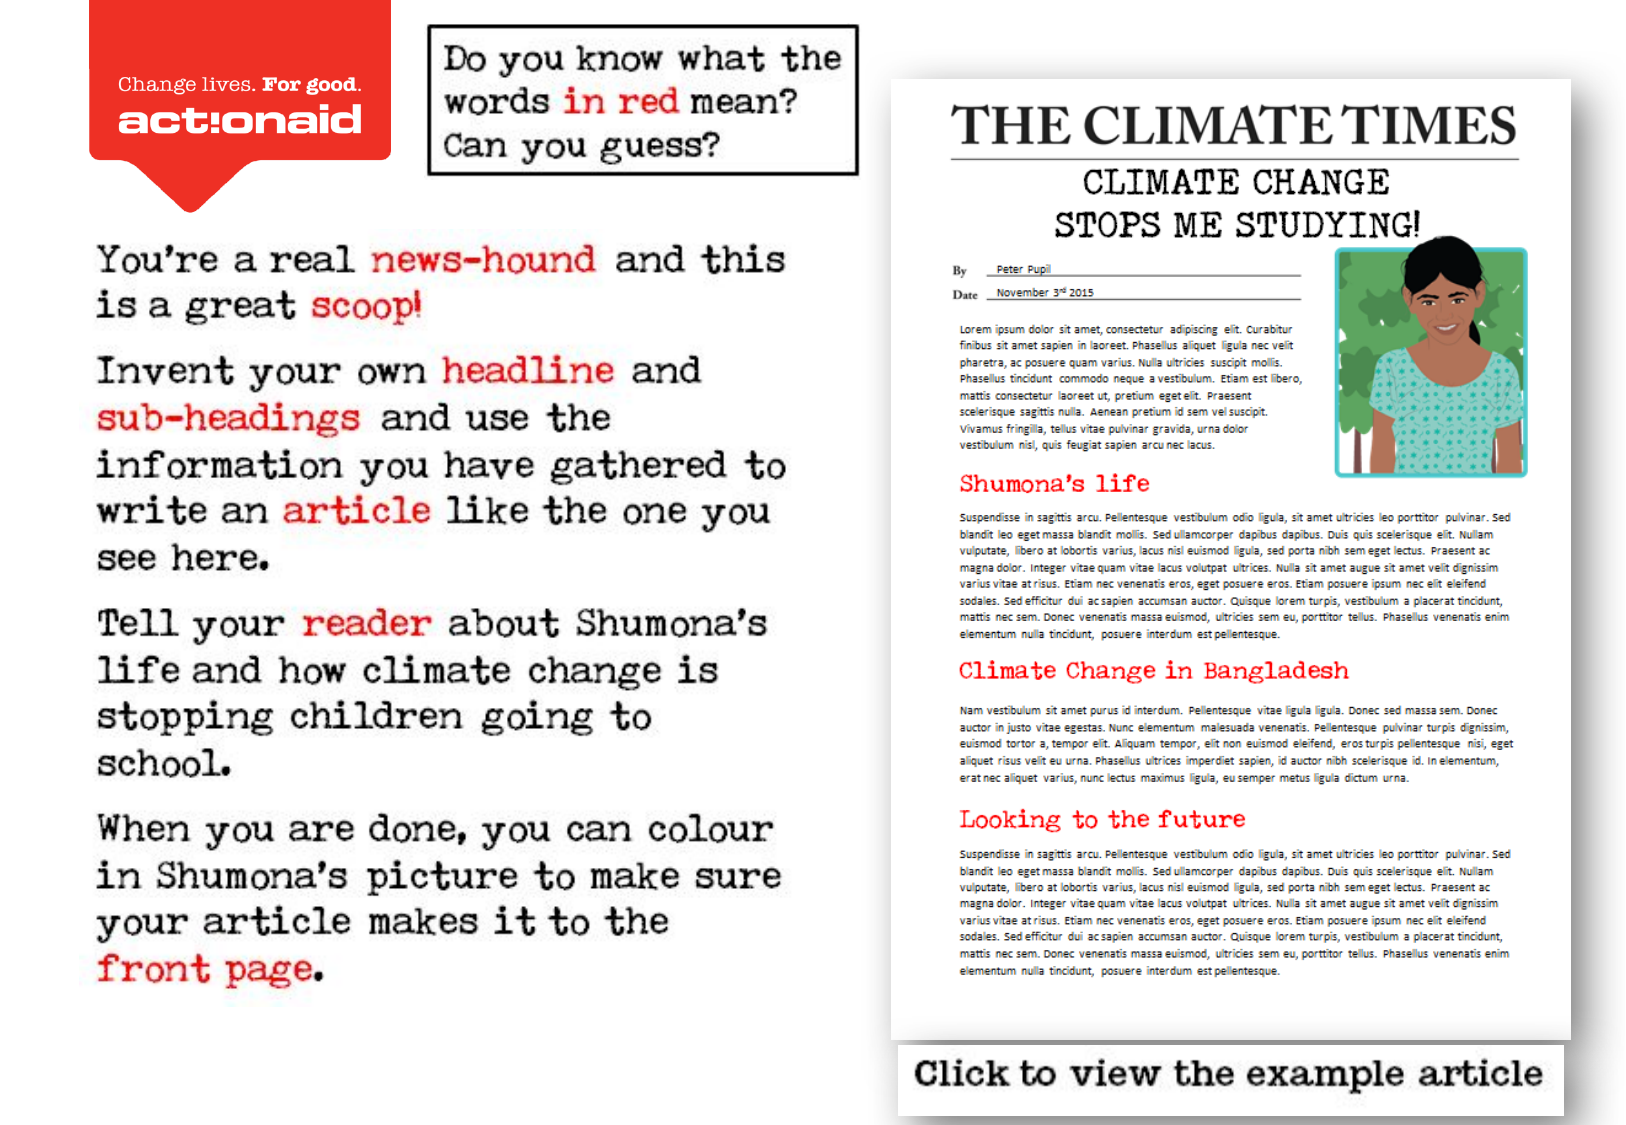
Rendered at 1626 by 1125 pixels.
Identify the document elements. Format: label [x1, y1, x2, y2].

picture [898, 1045, 1564, 1117]
picture [891, 78, 1571, 1040]
picture [424, 23, 865, 180]
picture [89, 0, 391, 214]
picture [79, 229, 844, 1007]
